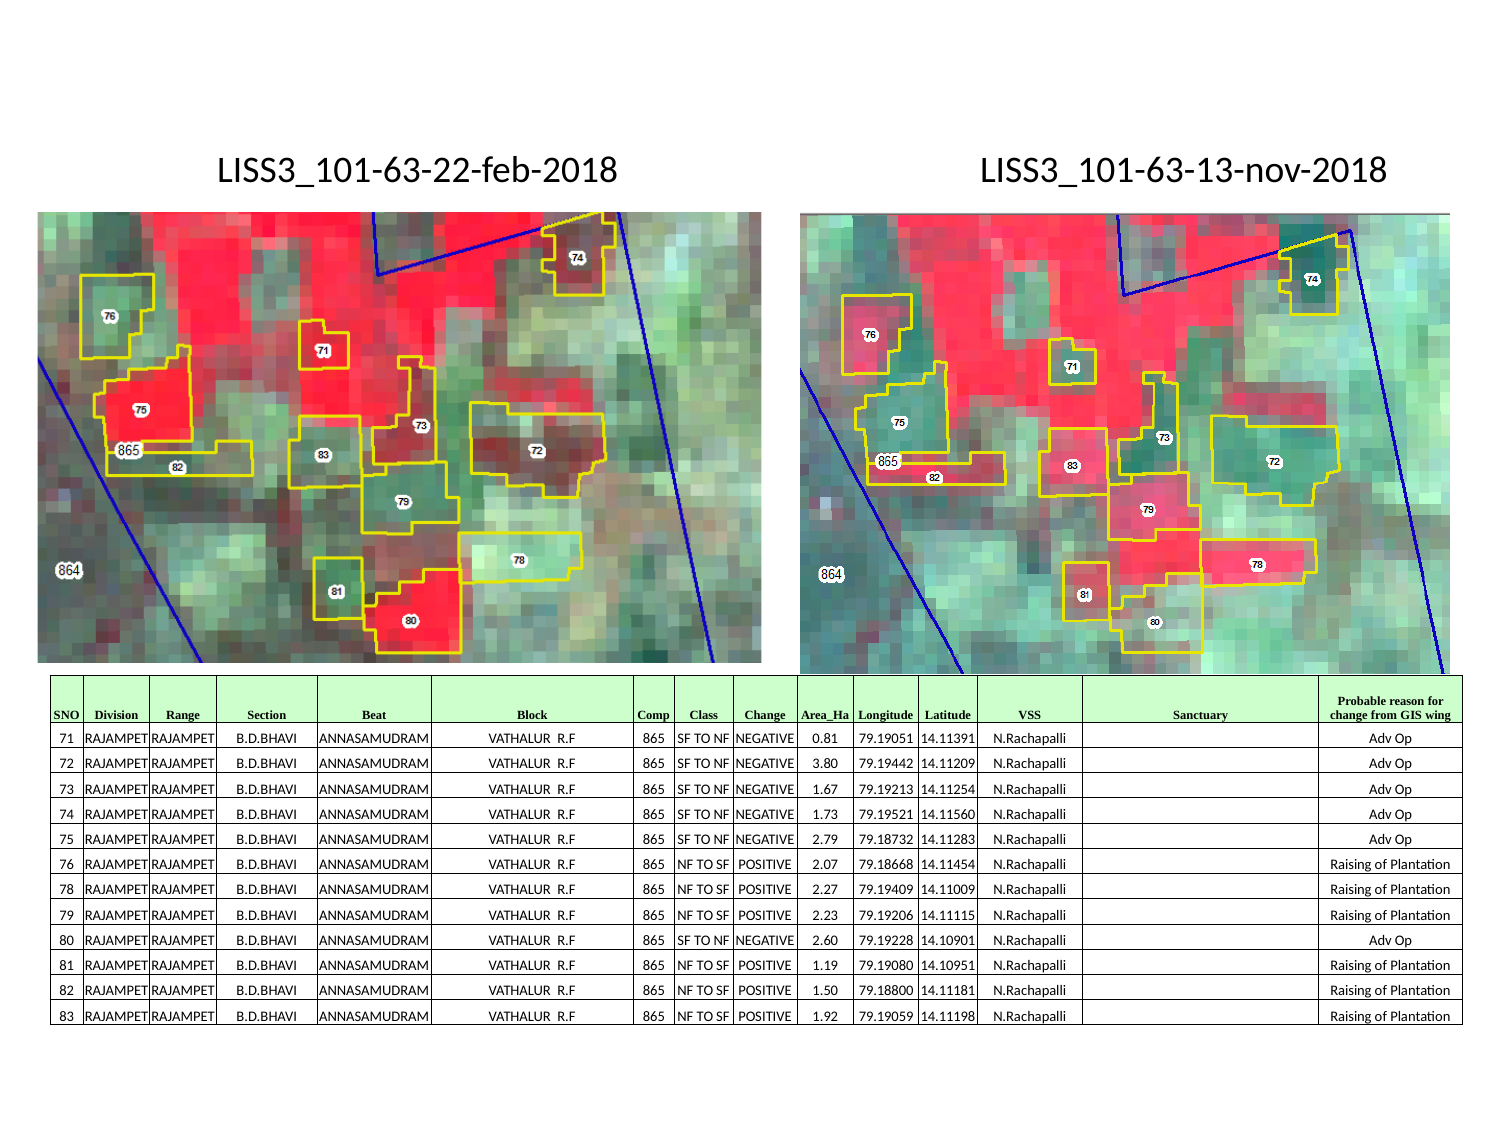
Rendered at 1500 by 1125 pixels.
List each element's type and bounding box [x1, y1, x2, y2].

table_cell [1319, 874, 1462, 898]
table_cell [318, 798, 431, 823]
table_cell [217, 899, 317, 924]
table_cell [217, 1000, 317, 1024]
table_cell [734, 773, 797, 797]
table_cell [734, 975, 797, 999]
table_cell [84, 950, 149, 974]
table_cell [798, 824, 853, 848]
table_cell [798, 1000, 853, 1024]
table_header [150, 676, 216, 722]
table_cell [1319, 723, 1462, 747]
table_cell [150, 773, 216, 797]
table_cell [978, 1000, 1082, 1024]
table_cell [318, 899, 431, 924]
table_cell [634, 975, 674, 999]
table_cell [919, 975, 977, 999]
table_cell [84, 748, 149, 772]
table_header [734, 676, 797, 722]
table_cell [978, 849, 1082, 873]
table_cell [51, 849, 83, 873]
table_cell [84, 798, 149, 823]
table_cell [217, 874, 317, 898]
table_cell [854, 1000, 918, 1024]
table_cell [318, 1000, 431, 1024]
table_cell [734, 723, 797, 747]
table_cell [978, 773, 1082, 797]
table_cell [432, 748, 633, 772]
table_cell [919, 798, 977, 823]
table_cell [854, 950, 918, 974]
table_cell [634, 748, 674, 772]
table_cell [919, 899, 977, 924]
text_box [202, 137, 634, 198]
table_cell [84, 773, 149, 797]
table_cell [217, 849, 317, 873]
table_cell [798, 723, 853, 747]
table_cell [318, 748, 431, 772]
table_cell [634, 950, 674, 974]
table_cell [318, 925, 431, 949]
table_header [854, 676, 918, 722]
table_cell [1083, 849, 1318, 873]
table_header [634, 676, 674, 722]
table_cell [634, 925, 674, 949]
table_cell [432, 925, 633, 949]
table_cell [51, 1000, 83, 1024]
table_cell [919, 773, 977, 797]
table_cell [84, 874, 149, 898]
table_cell [1083, 798, 1318, 823]
table_cell [798, 950, 853, 974]
table_cell [978, 950, 1082, 974]
table_cell [150, 975, 216, 999]
table_cell [217, 723, 317, 747]
table_cell [798, 849, 853, 873]
table_cell [919, 1000, 977, 1024]
table_cell [675, 899, 733, 924]
table_cell [734, 1000, 797, 1024]
table_cell [634, 874, 674, 898]
table_cell [318, 824, 431, 848]
table_cell [51, 748, 83, 772]
table_cell [217, 798, 317, 823]
table_cell [150, 849, 216, 873]
table_cell [675, 925, 733, 949]
table_cell [798, 975, 853, 999]
table_cell [734, 798, 797, 823]
table_cell [854, 773, 918, 797]
table_cell [1319, 824, 1462, 848]
table_cell [84, 1000, 149, 1024]
table_cell [432, 899, 633, 924]
table_cell [318, 874, 431, 898]
table_cell [634, 1000, 674, 1024]
table_cell [432, 723, 633, 747]
table_header [51, 676, 83, 722]
table_cell [318, 975, 431, 999]
table_header [978, 676, 1082, 722]
table_header [1319, 676, 1462, 722]
table_cell [1319, 773, 1462, 797]
table_cell [1319, 899, 1462, 924]
picture [799, 212, 1451, 674]
table_cell [1083, 925, 1318, 949]
table_cell [919, 874, 977, 898]
table_cell [798, 798, 853, 823]
table_cell [1083, 748, 1318, 772]
table_cell [84, 824, 149, 848]
table_header [1083, 676, 1318, 722]
table_cell [150, 798, 216, 823]
table_cell [978, 723, 1082, 747]
table_cell [51, 925, 83, 949]
table_cell [919, 950, 977, 974]
table_cell [978, 874, 1082, 898]
table_cell [634, 773, 674, 797]
table_cell [51, 798, 83, 823]
table_cell [432, 1000, 633, 1024]
table_cell [634, 899, 674, 924]
table_cell [1083, 824, 1318, 848]
table_cell [84, 925, 149, 949]
table_cell [84, 849, 149, 873]
table_cell [675, 748, 733, 772]
table_cell [84, 975, 149, 999]
table_cell [1083, 773, 1318, 797]
table_cell [675, 874, 733, 898]
table_cell [1083, 1000, 1318, 1024]
table_cell [1319, 748, 1462, 772]
table_cell [217, 925, 317, 949]
table_cell [919, 925, 977, 949]
table_cell [150, 824, 216, 848]
table_cell [734, 748, 797, 772]
table_cell [675, 1000, 733, 1024]
table_cell [1319, 849, 1462, 873]
table_cell [919, 748, 977, 772]
table_header [217, 676, 317, 722]
table_cell [432, 950, 633, 974]
table_cell [734, 874, 797, 898]
table_cell [1083, 899, 1318, 924]
table_cell [978, 798, 1082, 823]
table_cell [978, 824, 1082, 848]
table_cell [150, 874, 216, 898]
table_cell [1083, 723, 1318, 747]
table_cell [675, 849, 733, 873]
table_cell [150, 1000, 216, 1024]
table_cell [150, 925, 216, 949]
table_cell [432, 798, 633, 823]
table_cell [150, 899, 216, 924]
table_header [432, 676, 633, 722]
table_cell [854, 824, 918, 848]
table_cell [675, 798, 733, 823]
table_cell [150, 723, 216, 747]
table_header [798, 676, 853, 722]
table_cell [51, 899, 83, 924]
table_cell [432, 975, 633, 999]
table_cell [318, 950, 431, 974]
table_cell [854, 748, 918, 772]
table_cell [675, 824, 733, 848]
table_cell [51, 874, 83, 898]
table_cell [318, 849, 431, 873]
table_cell [1083, 950, 1318, 974]
table_cell [1319, 925, 1462, 949]
table_cell [84, 723, 149, 747]
table_cell [217, 950, 317, 974]
table_cell [634, 849, 674, 873]
table_cell [919, 824, 977, 848]
table_cell [978, 925, 1082, 949]
table_cell [854, 798, 918, 823]
table_cell [734, 849, 797, 873]
table_cell [318, 723, 431, 747]
picture [37, 212, 762, 663]
table_cell [634, 798, 674, 823]
table_cell [1319, 798, 1462, 823]
table_cell [318, 773, 431, 797]
table_cell [51, 773, 83, 797]
table_cell [675, 723, 733, 747]
table_cell [798, 874, 853, 898]
table_header [84, 676, 149, 722]
table_header [675, 676, 733, 722]
table_cell [675, 773, 733, 797]
table_cell [978, 975, 1082, 999]
table_cell [217, 748, 317, 772]
table_cell [919, 849, 977, 873]
table_cell [634, 824, 674, 848]
table_cell [734, 925, 797, 949]
table_cell [1083, 975, 1318, 999]
table_cell [51, 723, 83, 747]
table_cell [734, 950, 797, 974]
table_cell [217, 824, 317, 848]
table_cell [150, 950, 216, 974]
table_cell [432, 773, 633, 797]
table_cell [1319, 950, 1462, 974]
table_cell [854, 899, 918, 924]
table_cell [1319, 1000, 1462, 1024]
table_cell [919, 723, 977, 747]
table_cell [217, 773, 317, 797]
table_cell [634, 723, 674, 747]
table_cell [150, 748, 216, 772]
text_box [965, 137, 1403, 198]
table_cell [854, 849, 918, 873]
table_cell [51, 824, 83, 848]
table_header [318, 676, 431, 722]
table_cell [51, 950, 83, 974]
table_cell [432, 849, 633, 873]
table_cell [798, 925, 853, 949]
table_cell [675, 975, 733, 999]
table_cell [798, 899, 853, 924]
table_cell [1319, 975, 1462, 999]
table_cell [854, 874, 918, 898]
table_cell [217, 975, 317, 999]
table_cell [854, 925, 918, 949]
table_cell [675, 950, 733, 974]
table_cell [734, 899, 797, 924]
table_cell [854, 723, 918, 747]
table_cell [51, 975, 83, 999]
table_cell [978, 748, 1082, 772]
table_cell [1083, 874, 1318, 898]
table_cell [734, 824, 797, 848]
table_cell [432, 874, 633, 898]
table_cell [798, 773, 853, 797]
table_cell [854, 975, 918, 999]
table_cell [798, 748, 853, 772]
table_cell [84, 899, 149, 924]
table_header [919, 676, 977, 722]
table_cell [432, 824, 633, 848]
table_cell [978, 899, 1082, 924]
